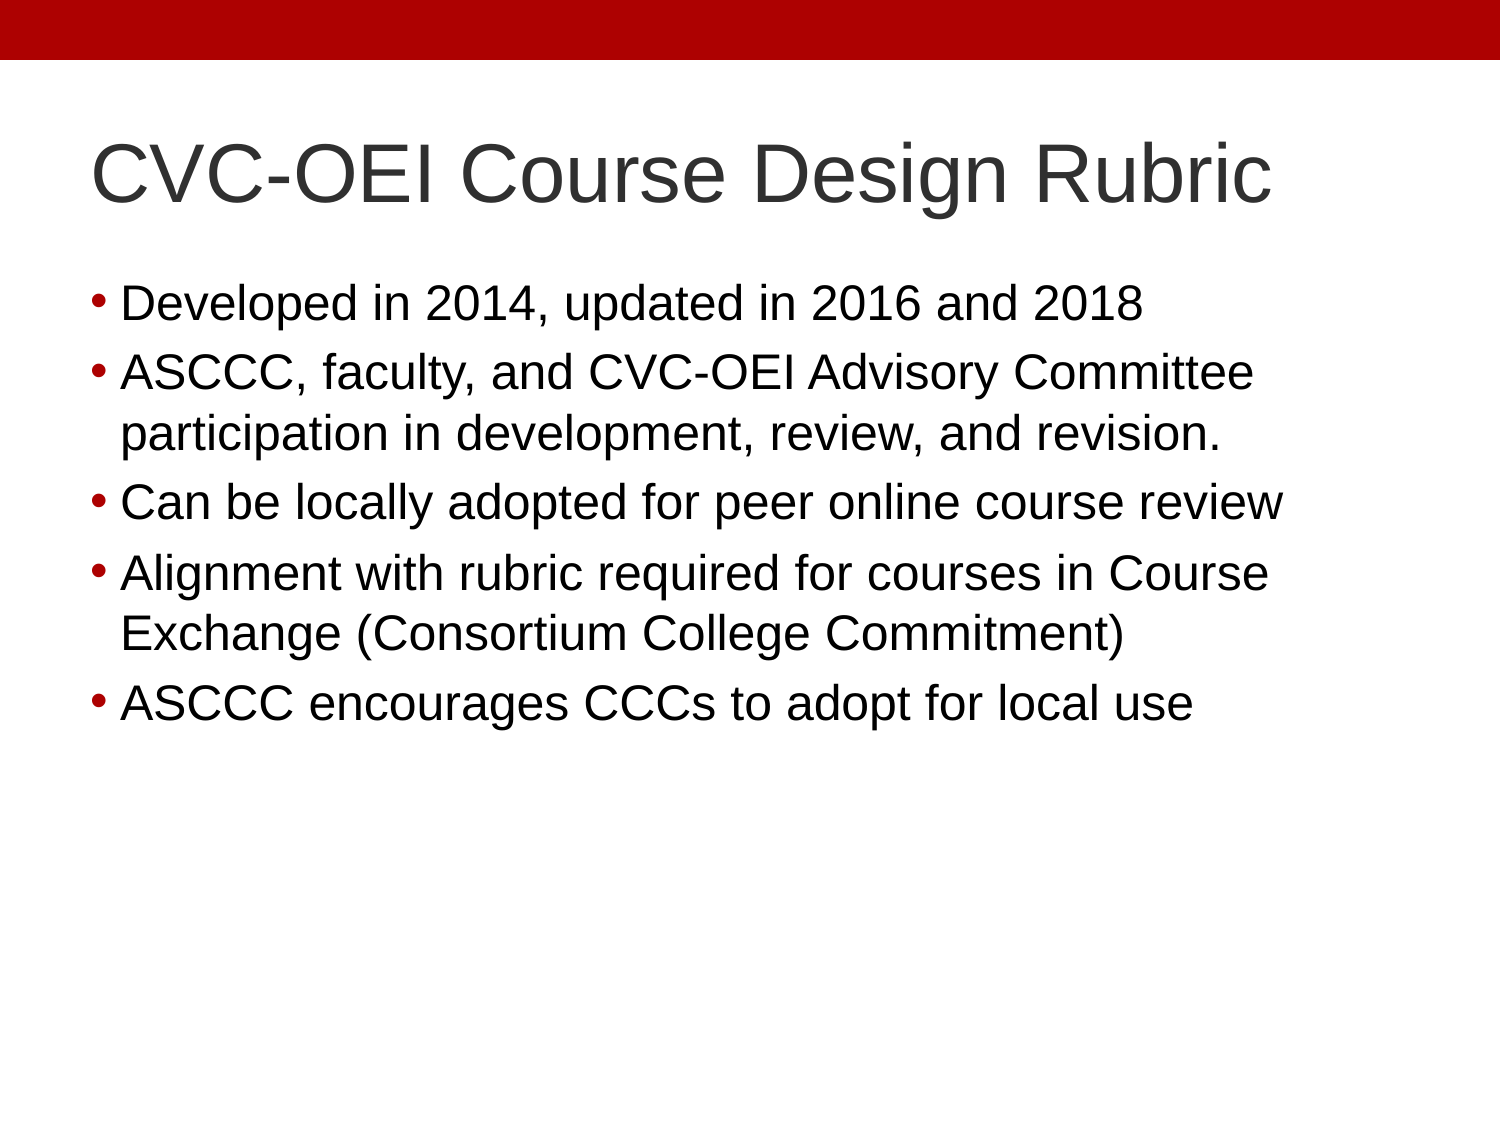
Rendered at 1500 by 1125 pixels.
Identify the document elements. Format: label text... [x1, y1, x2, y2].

title CVC-OEI Course Design Rubric [75, 87, 1425, 250]
list Developed in 2014, updated in 2016 and 2018 ASCCC, faculty, and CVC-OEI Advisory Committee participation in development, review, and revision. Can be locally adopted for peer online course review Alignment with rubric required for courses in Course Exchange (Consortium College Commitment) ASCCC encourages CCCs to adopt for local use [75, 262, 1425, 1063]
